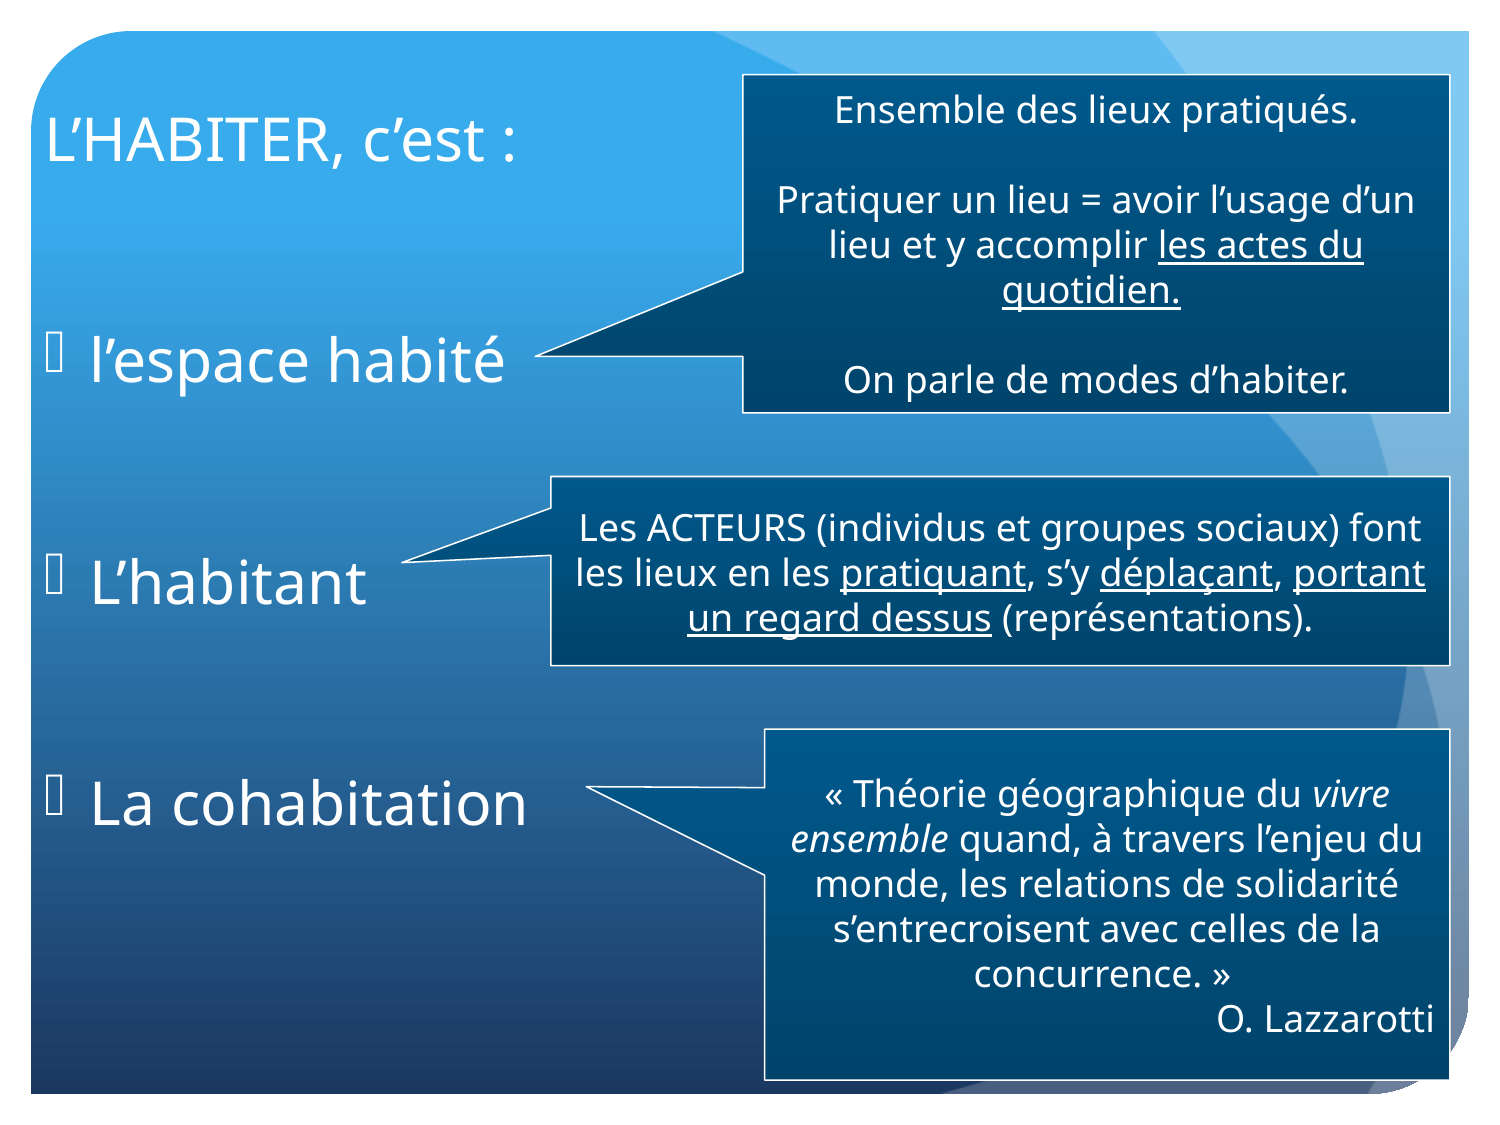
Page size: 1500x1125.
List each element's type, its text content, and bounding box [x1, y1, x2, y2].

list L’HABITER, c’est : l’espace habité L’habitant La cohabitation [29, 93, 713, 851]
picture [24, 30, 1473, 1094]
text_box « Théorie géographique du vivre ensemble quand, à travers l’enjeu du monde, les relations de solidarité s’entrecroisent avec celles de la concurrence. » O. Lazzarotti [585, 728, 1451, 1081]
text_box Les ACTEURS (individus et groupes sociaux) font les lieux en les pratiquant, s’y déplaçant, portant un regard dessus (représentations). [401, 475, 1451, 667]
text_box Ensemble des lieux pratiqués. Pratiquer un lieu = avoir l’usage d’un lieu et y accomplir les actes du quotidien. On parle de modes d’habiter. [534, 73, 1451, 414]
